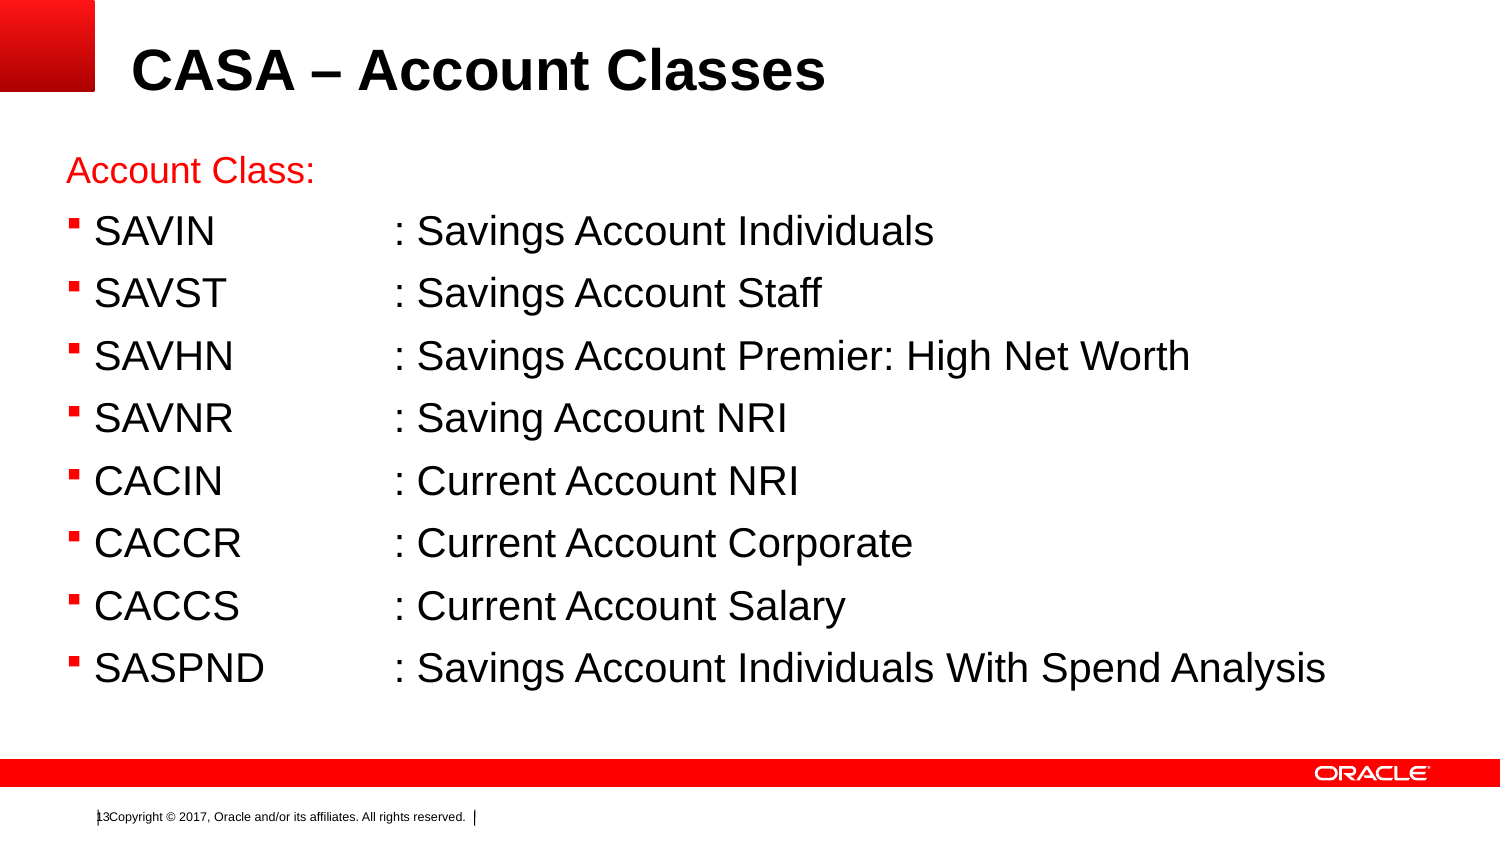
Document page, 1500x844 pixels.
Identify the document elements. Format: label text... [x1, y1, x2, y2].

list Account Class: SAVIN : Savings Account Individuals SAVST : Savings Account Staff SAVHN : Savings Account Premier: High Net Worth SAVNR : Saving Account NRI CACIN : Current Account NRI CACCR : Current Account Corporate CACCS : Current Account Salary SASPND : Savings Account Individuals With Spend Analysis [56, 145, 1407, 649]
title CASA – Account Classes [131, 40, 1482, 167]
picture [0, 759, 1500, 787]
